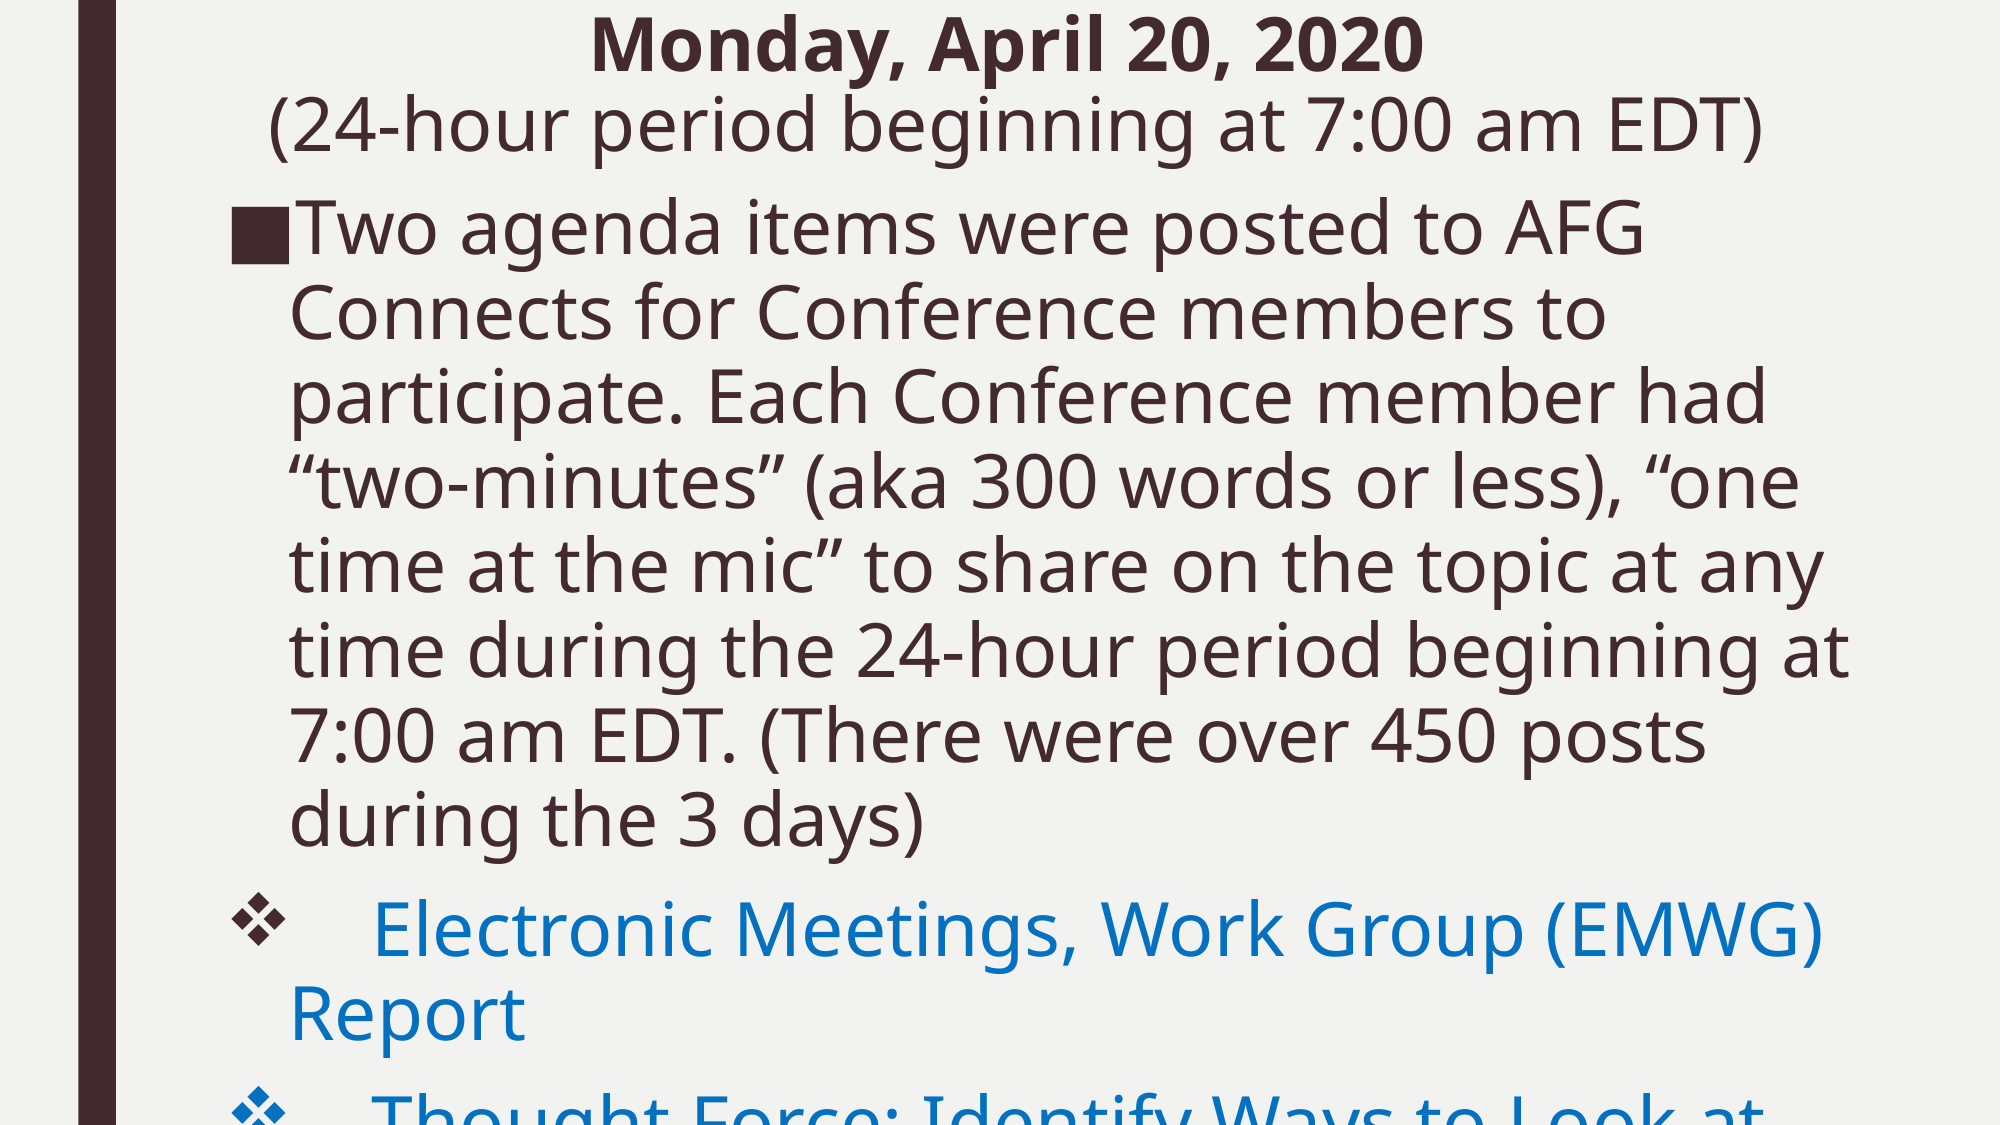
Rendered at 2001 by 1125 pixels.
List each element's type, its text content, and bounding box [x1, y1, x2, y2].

title Monday, April 20, 2020 (24-hour period beginning at 7:00 am EDT) [154, 0, 1880, 123]
list Two agenda items were posted to AFG Connects for Conference members to participate. Each Conference member had “two-minutes” (aka 300 words or less), “one time at the mic” to share on the topic at any time during the 24-hour period beginning at 7:00 am EDT. (There were over 450 posts during the 3 days) Electronic Meetings, Work Group (EMWG) Report Thought Force: Identify Ways to Look at Service in Relation to Roles, Terms, & Possible Road Blocks [210, 179, 1953, 1125]
